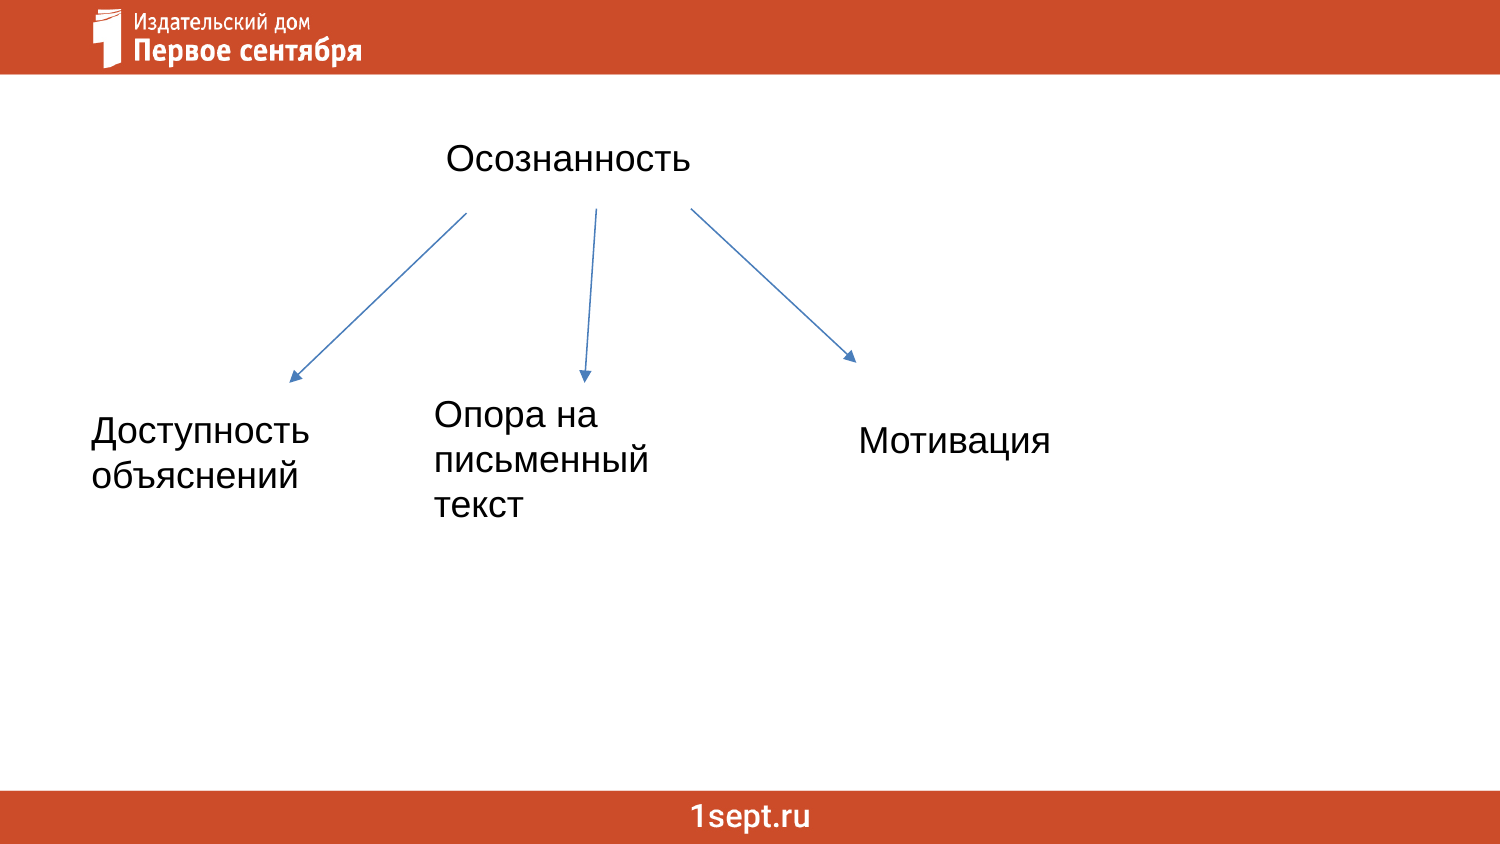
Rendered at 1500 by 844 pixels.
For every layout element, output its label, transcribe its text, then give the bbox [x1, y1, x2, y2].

picture [0, 0, 1500, 844]
text_box Мотивация [843, 408, 1067, 468]
text_box Доступность объяснений [76, 399, 361, 504]
text_box Осознанность [431, 126, 715, 187]
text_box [584, 208, 597, 384]
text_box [288, 212, 467, 384]
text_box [690, 208, 857, 363]
text_box Опора на письменный текст [419, 382, 703, 533]
